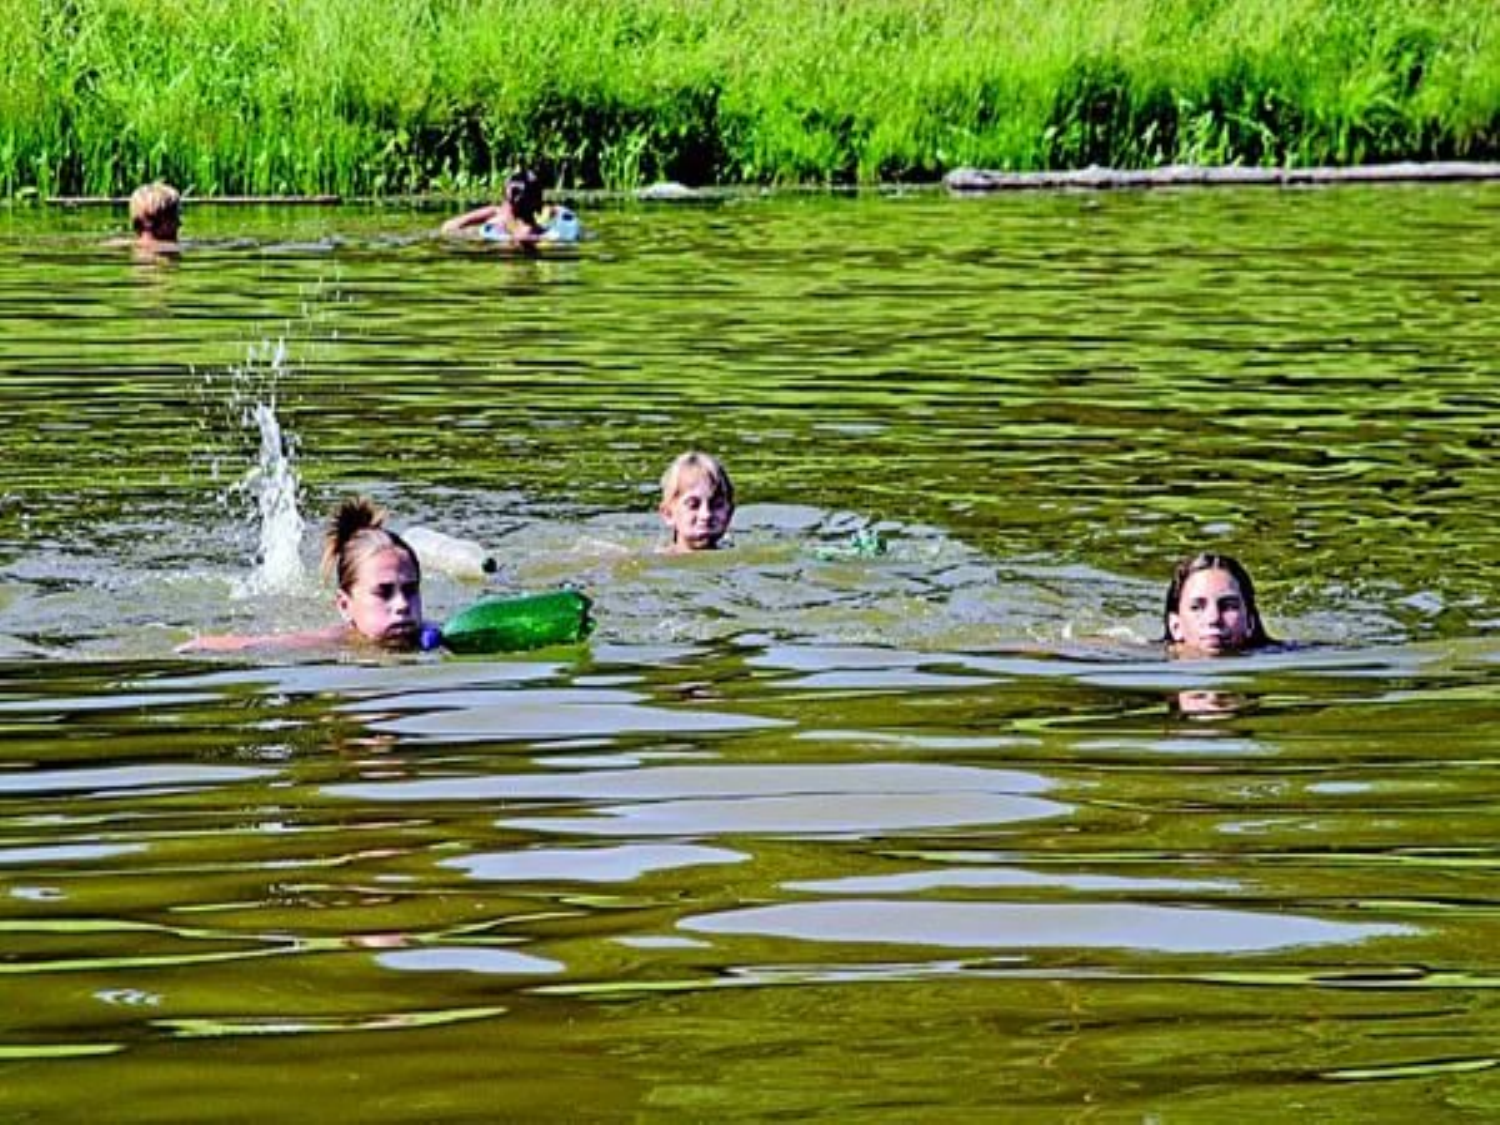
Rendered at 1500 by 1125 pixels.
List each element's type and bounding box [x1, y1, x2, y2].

list [0, 0, 1500, 1125]
